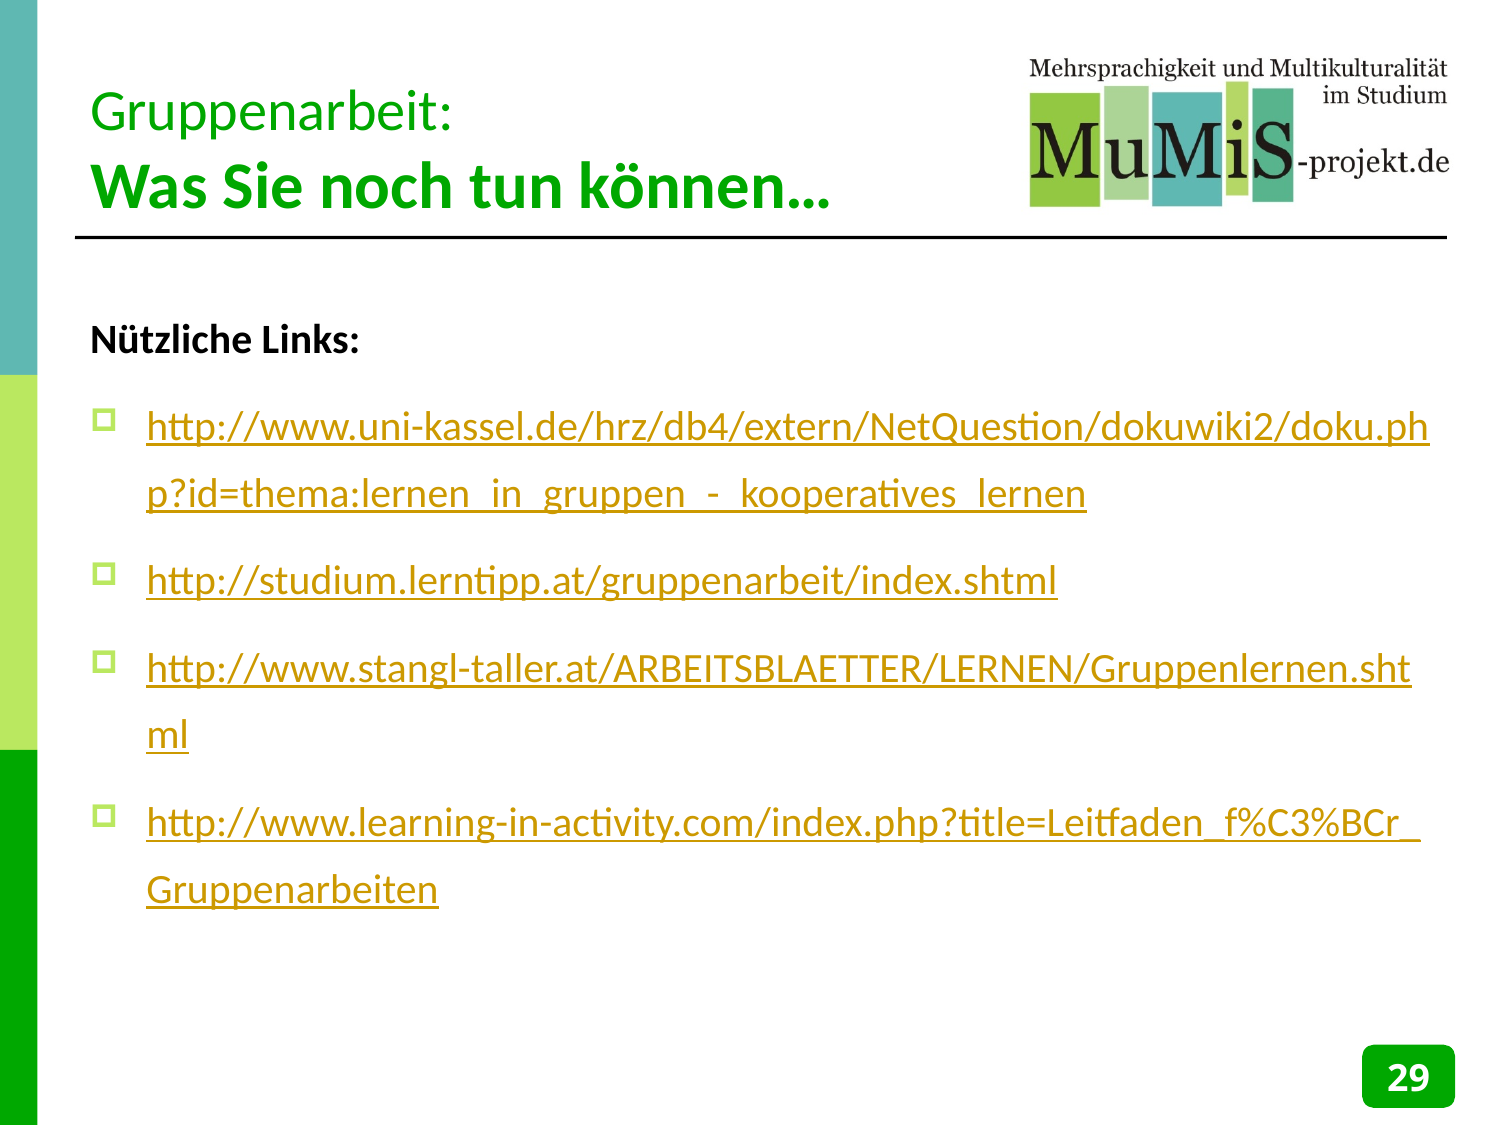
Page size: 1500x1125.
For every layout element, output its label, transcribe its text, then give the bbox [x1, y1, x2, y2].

list Nützliche Links: http://www.uni-kassel.de/hrz/db4/extern/NetQuestion/dokuwiki2/doku.php?id=thema:lernen_in_gruppen_-_kooperatives_lernen http://studium.lerntipp.at/gruppenarbeit/index.shtml http://www.stangl-taller.at/ARBEITSBLAETTER/LERNEN/Gruppenlernen.shtml http://www.learning-in-activity.com/index.php?title=Leitfaden_f%C3%BCr_Gruppenarbeiten [74, 278, 1448, 1006]
title Gruppenarbeit: Was Sie noch tun können… [74, 42, 1448, 230]
picture [1448, 50, 1456, 215]
text_box 29 [1362, 1044, 1456, 1108]
